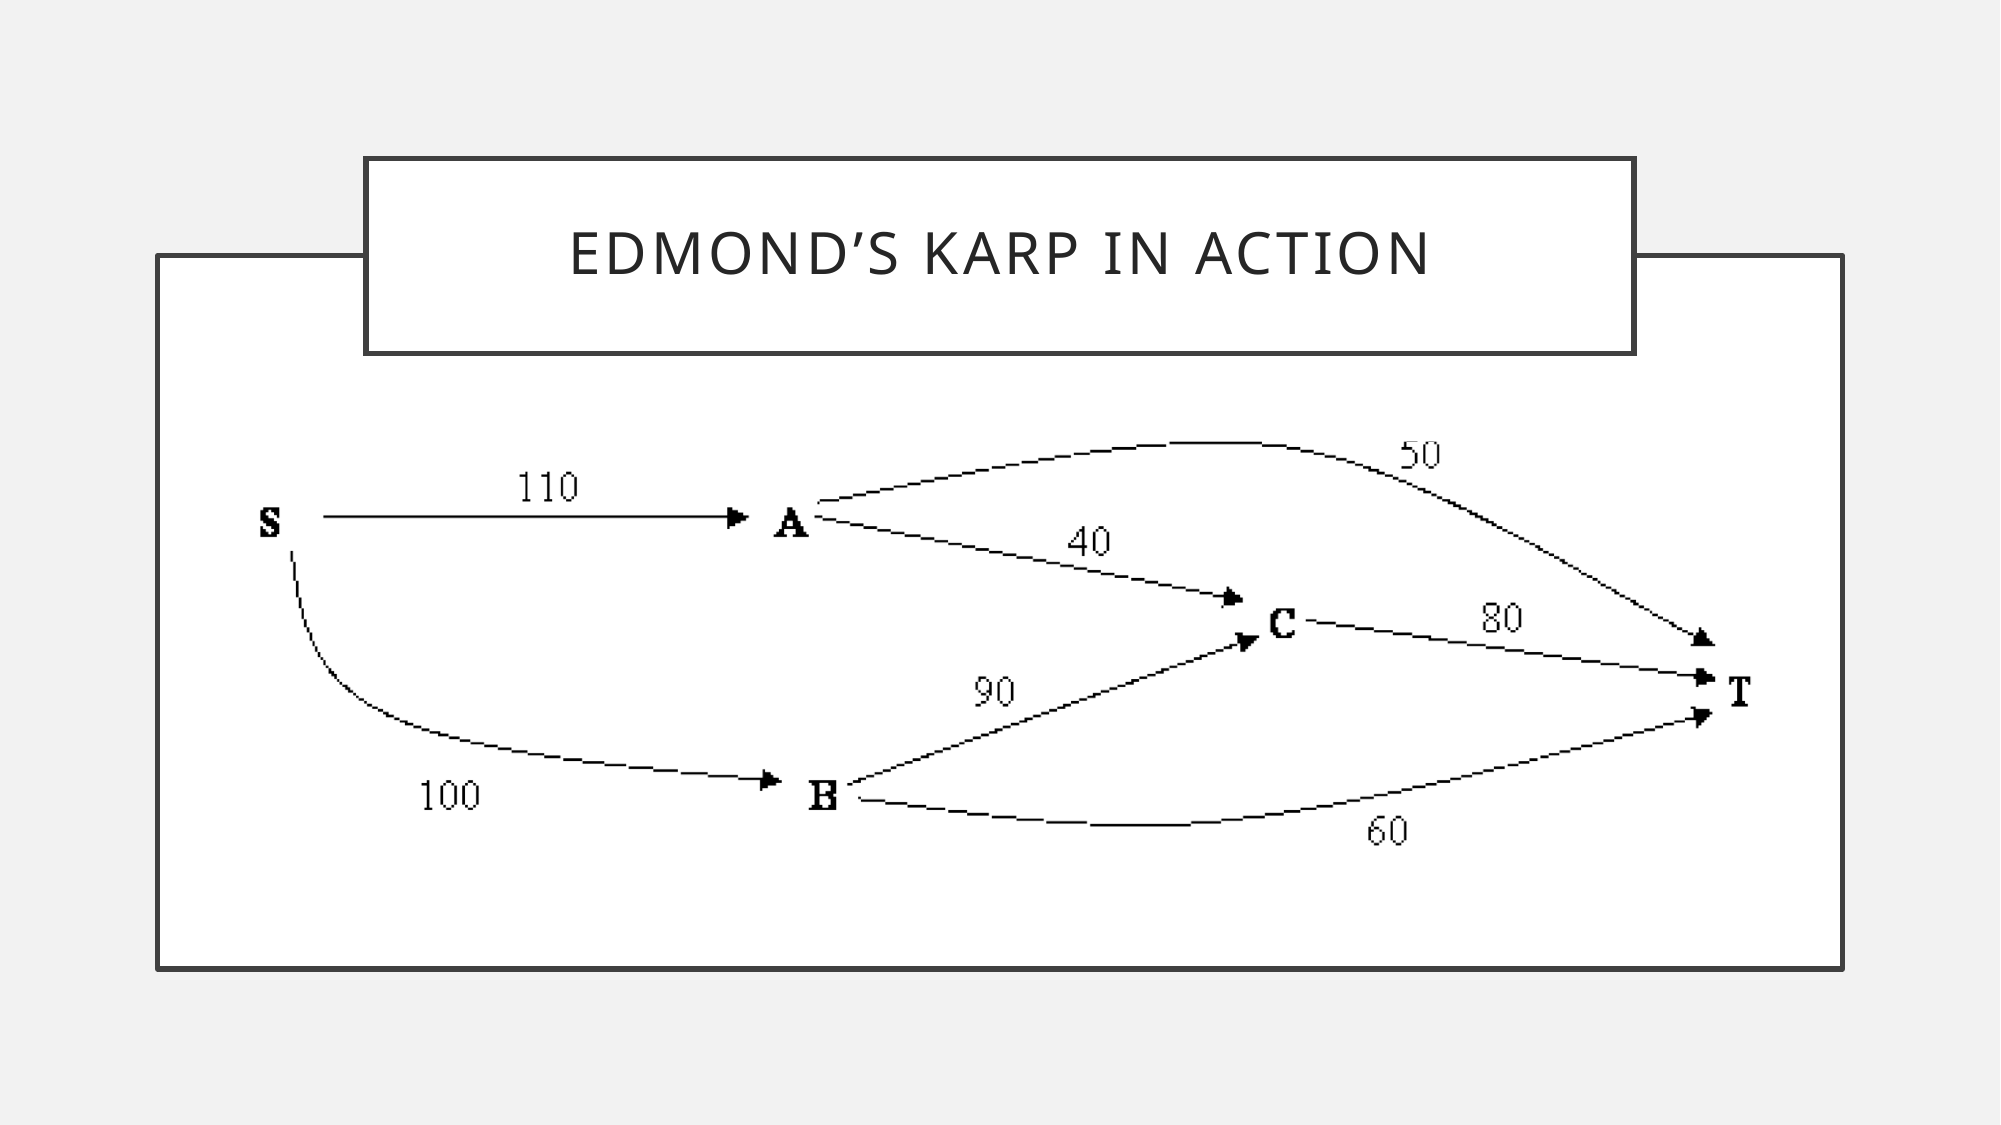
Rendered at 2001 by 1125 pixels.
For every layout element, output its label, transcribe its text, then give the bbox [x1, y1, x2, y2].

title Edmond’s Karp in Action [363, 156, 1637, 356]
text_box [156, 255, 1843, 970]
picture [236, 441, 1765, 854]
